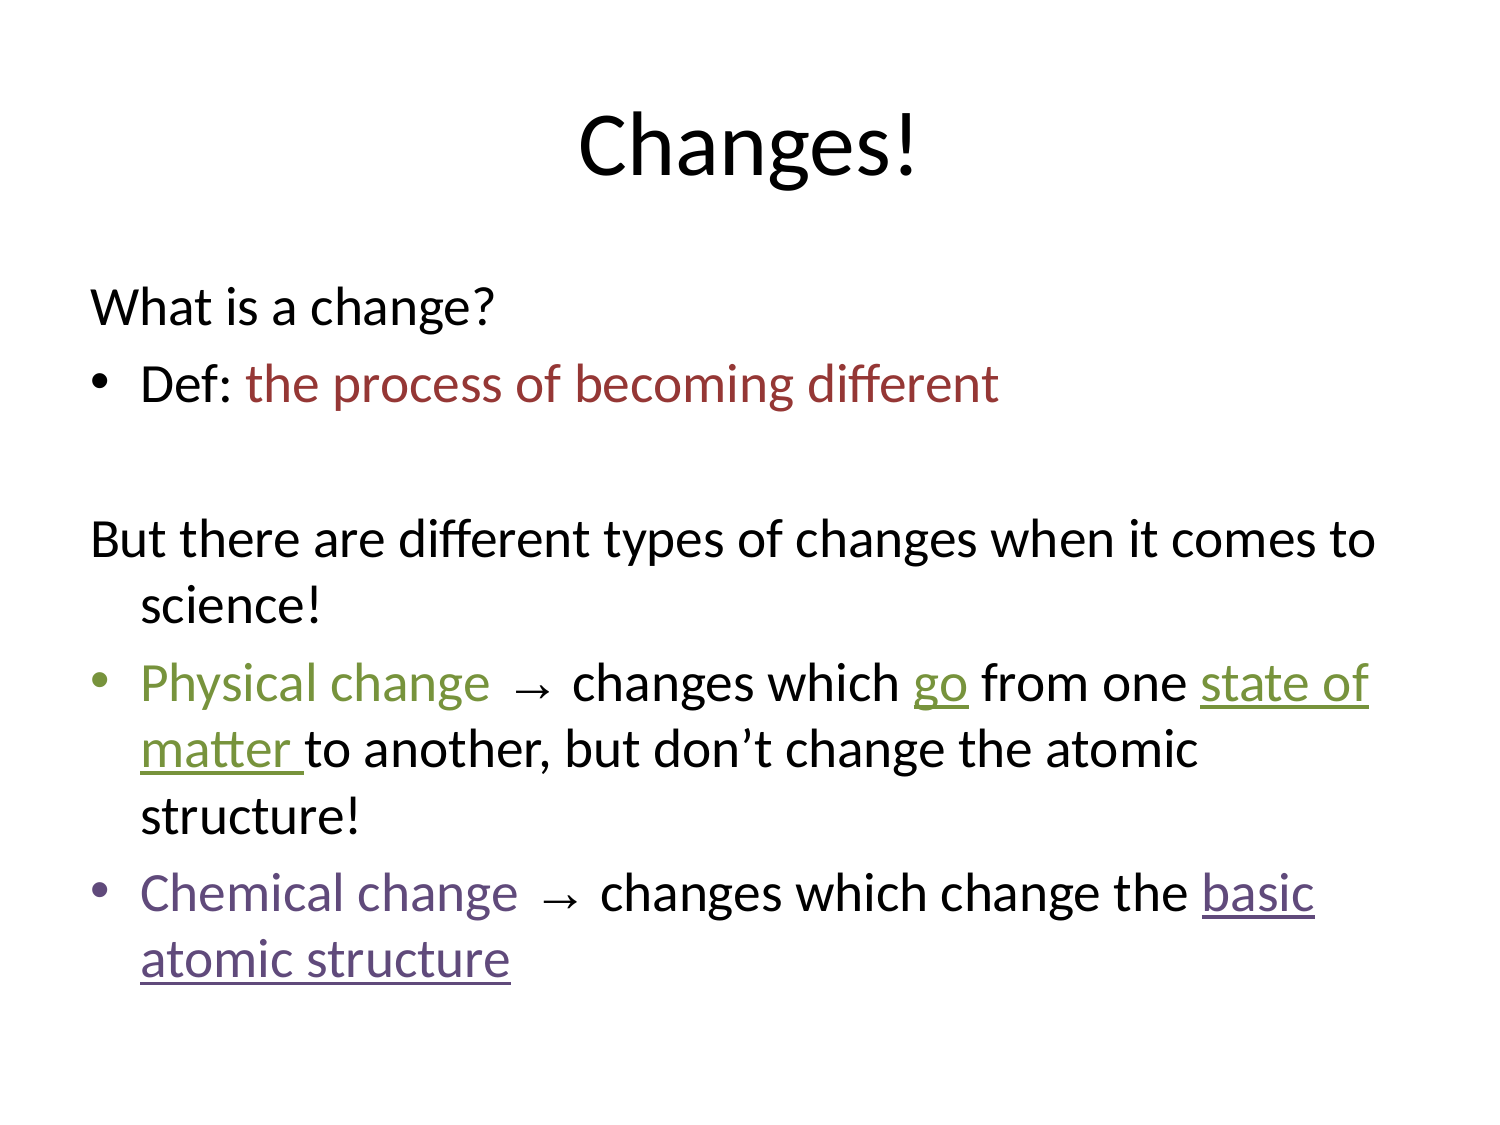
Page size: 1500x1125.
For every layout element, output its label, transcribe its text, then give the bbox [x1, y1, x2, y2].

list What is a change? Def: the process of becoming different But there are different types of changes when it comes to science! Physical change → changes which go from one state of matter to another, but don’t change the atomic structure! Chemical change → changes which change the basic atomic structure [75, 262, 1425, 1005]
title Changes! [75, 45, 1425, 233]
